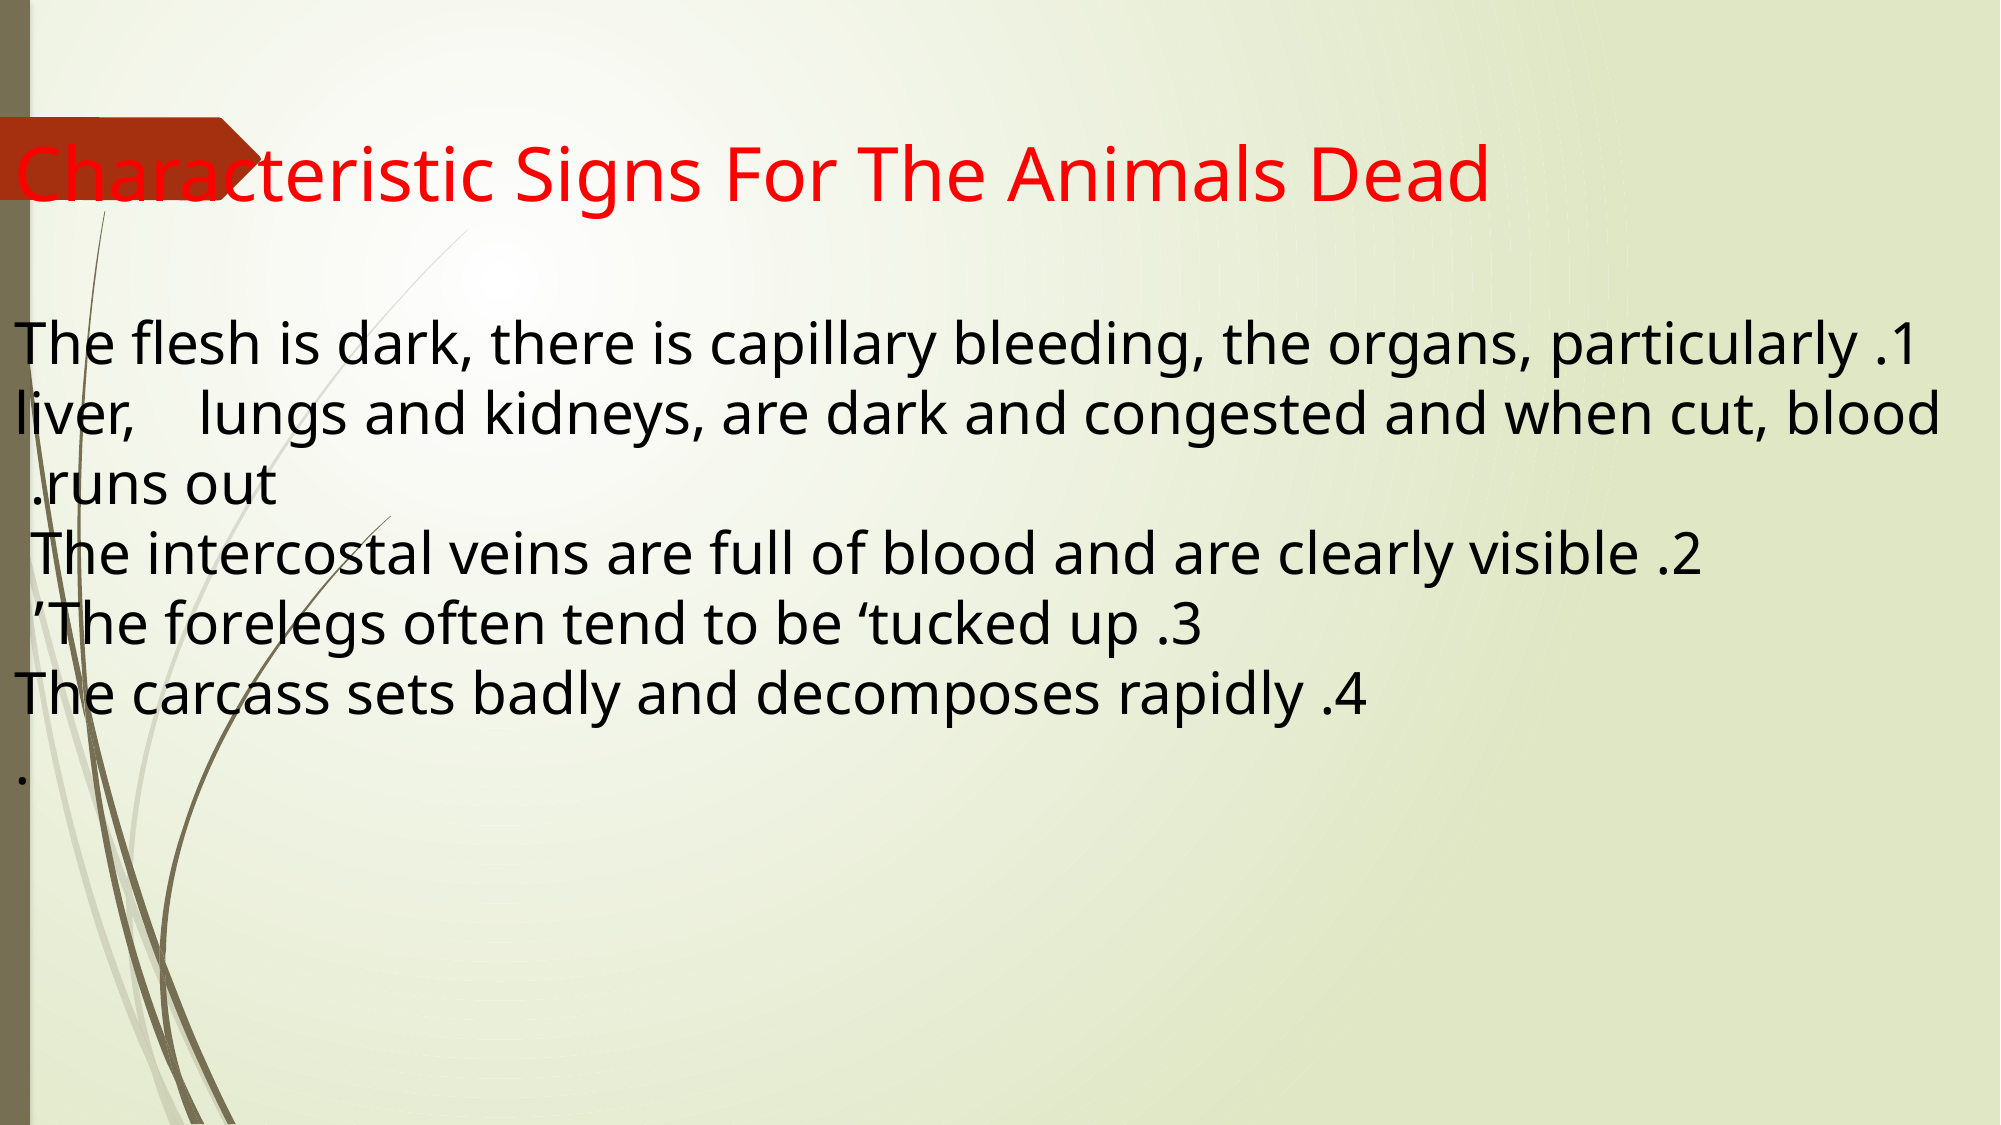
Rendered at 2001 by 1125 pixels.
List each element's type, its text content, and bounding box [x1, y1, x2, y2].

text_box Characteristic Signs For The Animals Dead 1. The flesh is dark, there is capillary bleeding, the organs, particularly liver, lungs and kidneys, are dark and congested and when cut, blood runs out. 2. The intercostal veins are full of blood and are clearly visible 3. The forelegs often tend to be ‘tucked up’ 4. The carcass sets badly and decomposes rapidly . [0, 28, 1989, 804]
